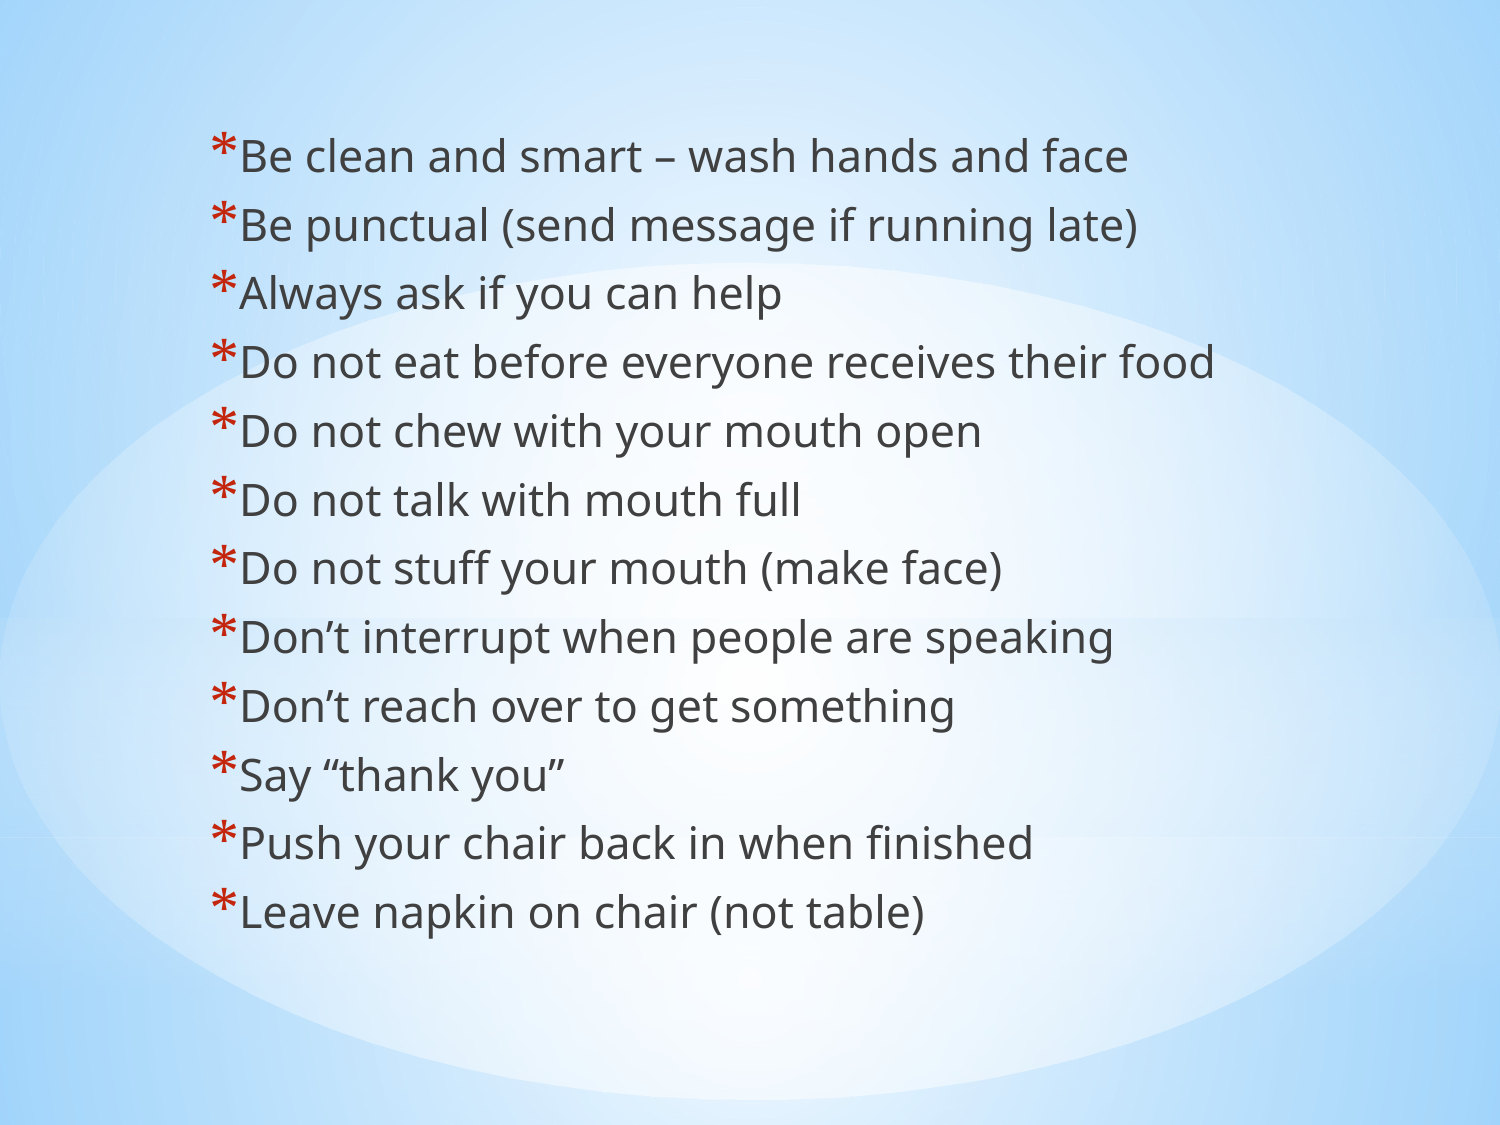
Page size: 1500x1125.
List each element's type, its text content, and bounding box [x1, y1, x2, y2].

list Be clean and smart – wash hands and face Be punctual (send message if running late) Always ask if you can help Do not eat before everyone receives their food Do not chew with your mouth open Do not talk with mouth full Do not stuff your mouth (make face) Don’t interrupt when people are speaking Don’t reach over to get something Say “thank you” Push your chair back in when finished Leave napkin on chair (not table) [187, 120, 1238, 1000]
